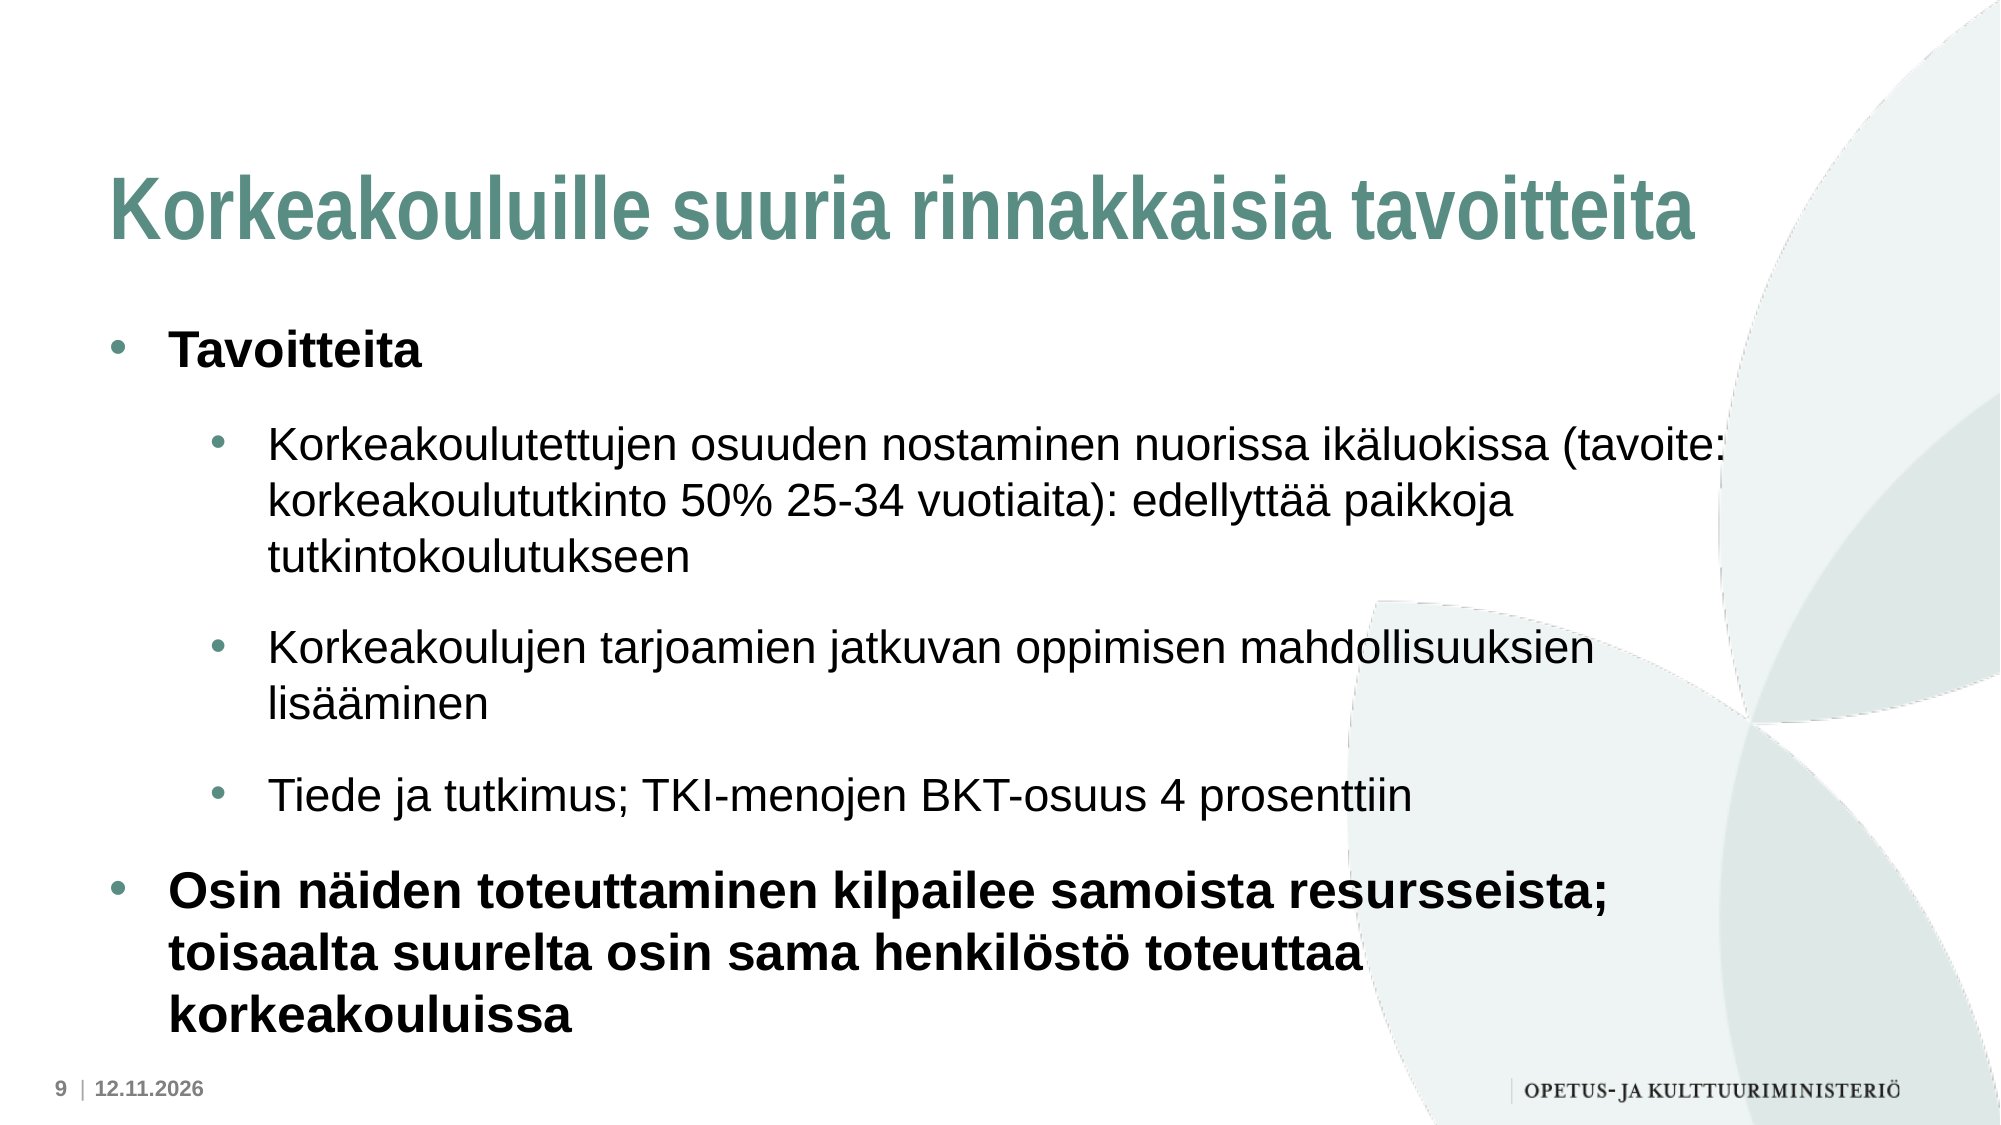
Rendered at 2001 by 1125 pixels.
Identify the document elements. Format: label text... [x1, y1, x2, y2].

title Korkeakouluille suuria rinnakkaisia tavoitteita [94, 51, 1867, 265]
list Tavoitteita Korkeakoulutettujen osuuden nostaminen nuorissa ikäluokissa (tavoite: korkeakoulututkinto 50% 25-34 vuotiaita): edellyttää paikkoja tutkintokoulutukseen Korkeakoulujen tarjoamien jatkuvan oppimisen mahdollisuuksien lisääminen Tiede ja tutkimus; TKI-menojen BKT-osuus 4 prosenttiin Osin näiden toteuttaminen kilpailee samoista resursseista; toisaalta suurelta osin sama henkilöstö toteuttaa korkeakouluissa [94, 308, 1788, 1051]
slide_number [94, 1065, 245, 1110]
slide_number 9 | [0, 1065, 89, 1110]
